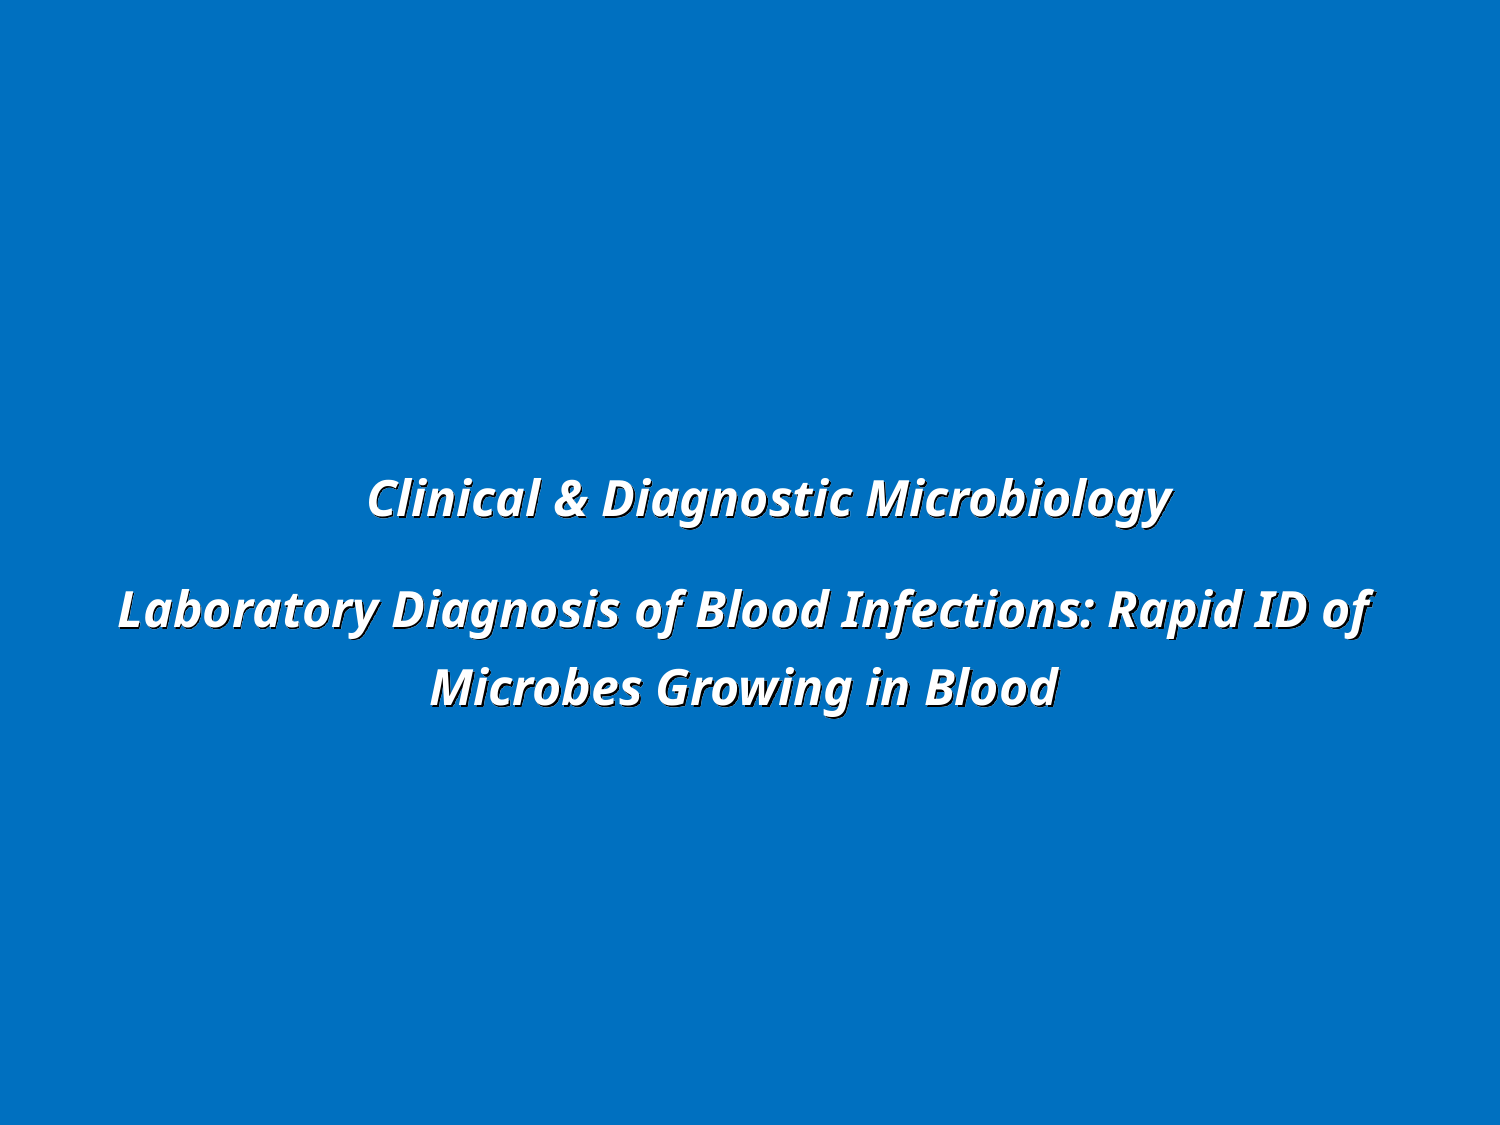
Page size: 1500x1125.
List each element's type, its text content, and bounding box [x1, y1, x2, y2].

text_box Laboratory Diagnosis of Blood Infections: Rapid ID of Microbes Growing in Blood [87, 537, 1400, 738]
text_box Clinical & Diagnostic Microbiology [112, 387, 1425, 588]
